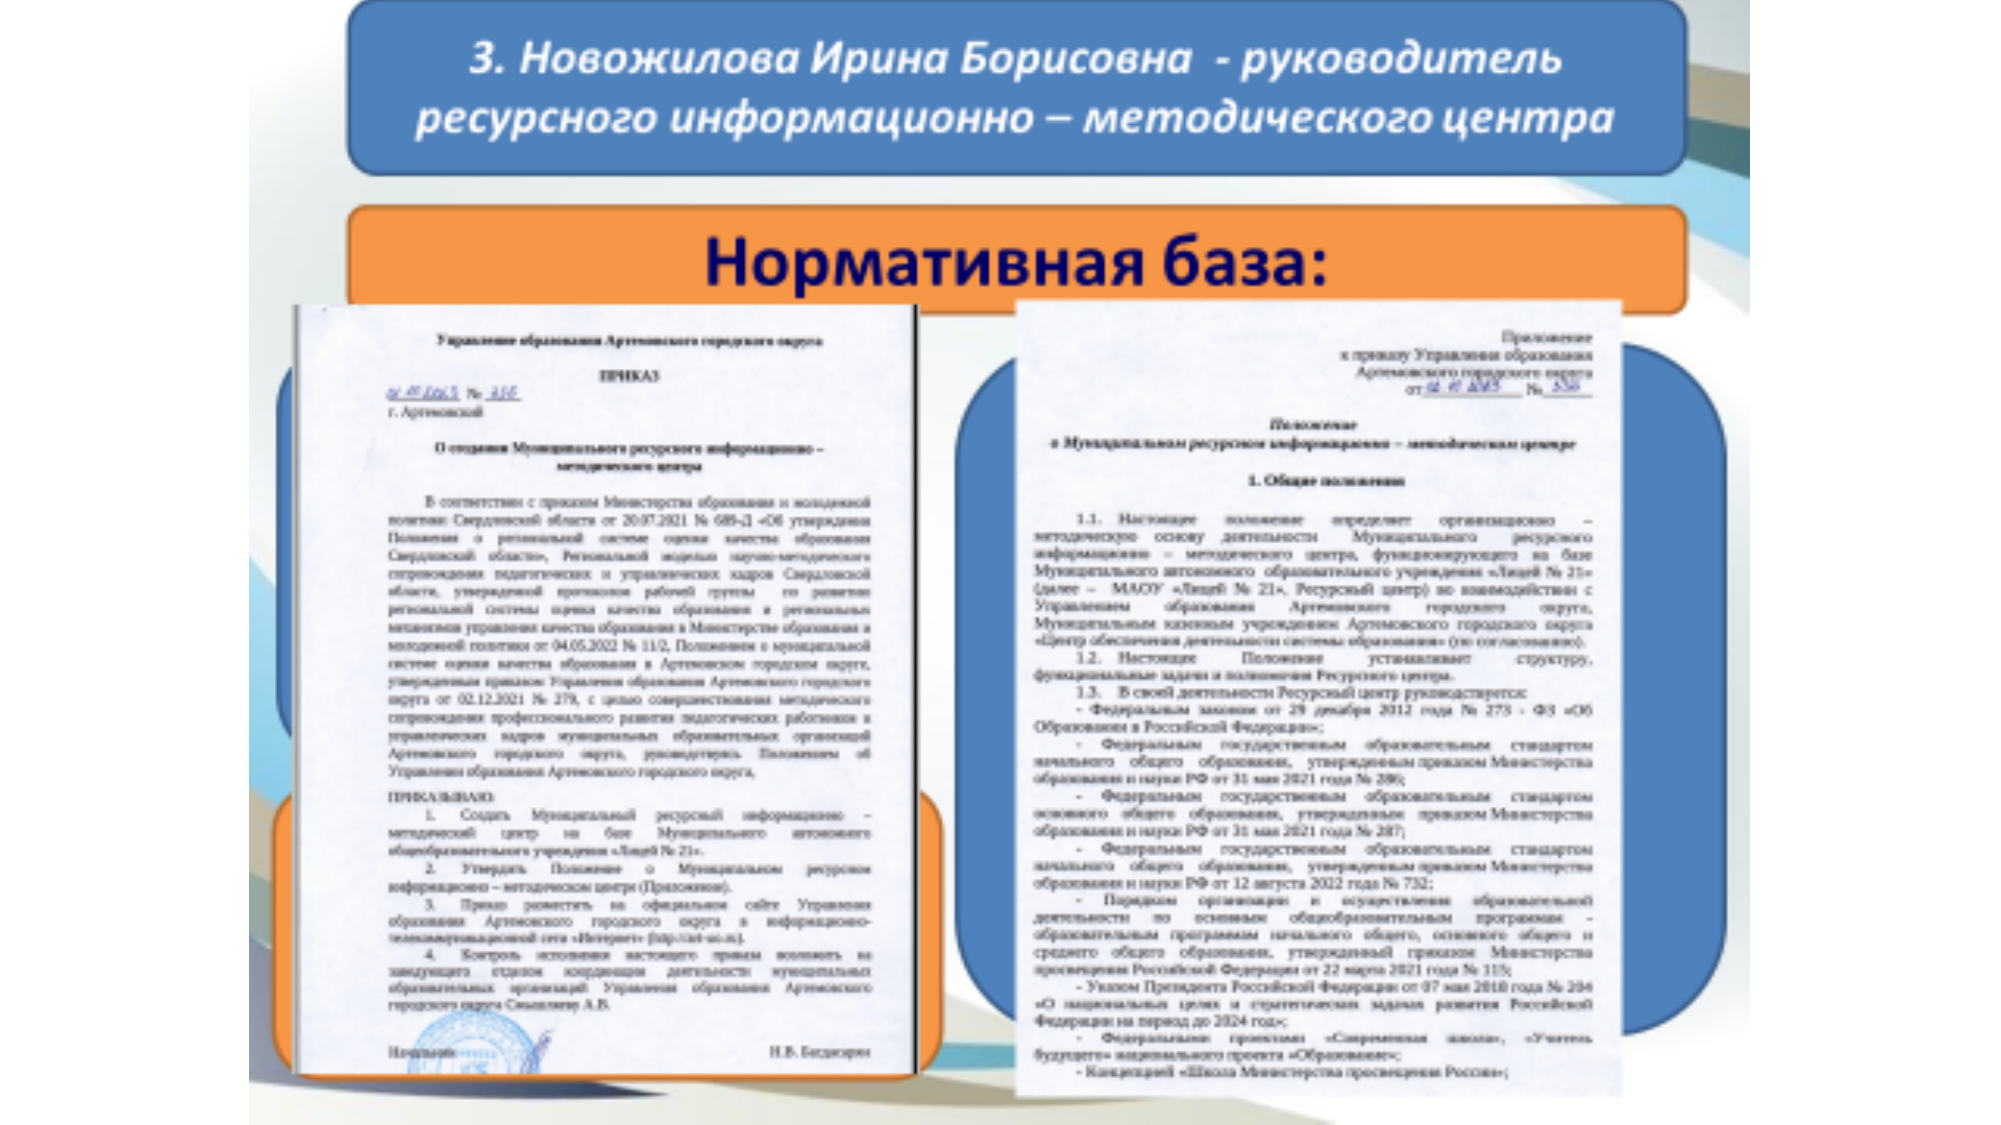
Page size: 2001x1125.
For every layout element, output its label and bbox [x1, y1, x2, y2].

picture [249, 0, 1750, 1125]
